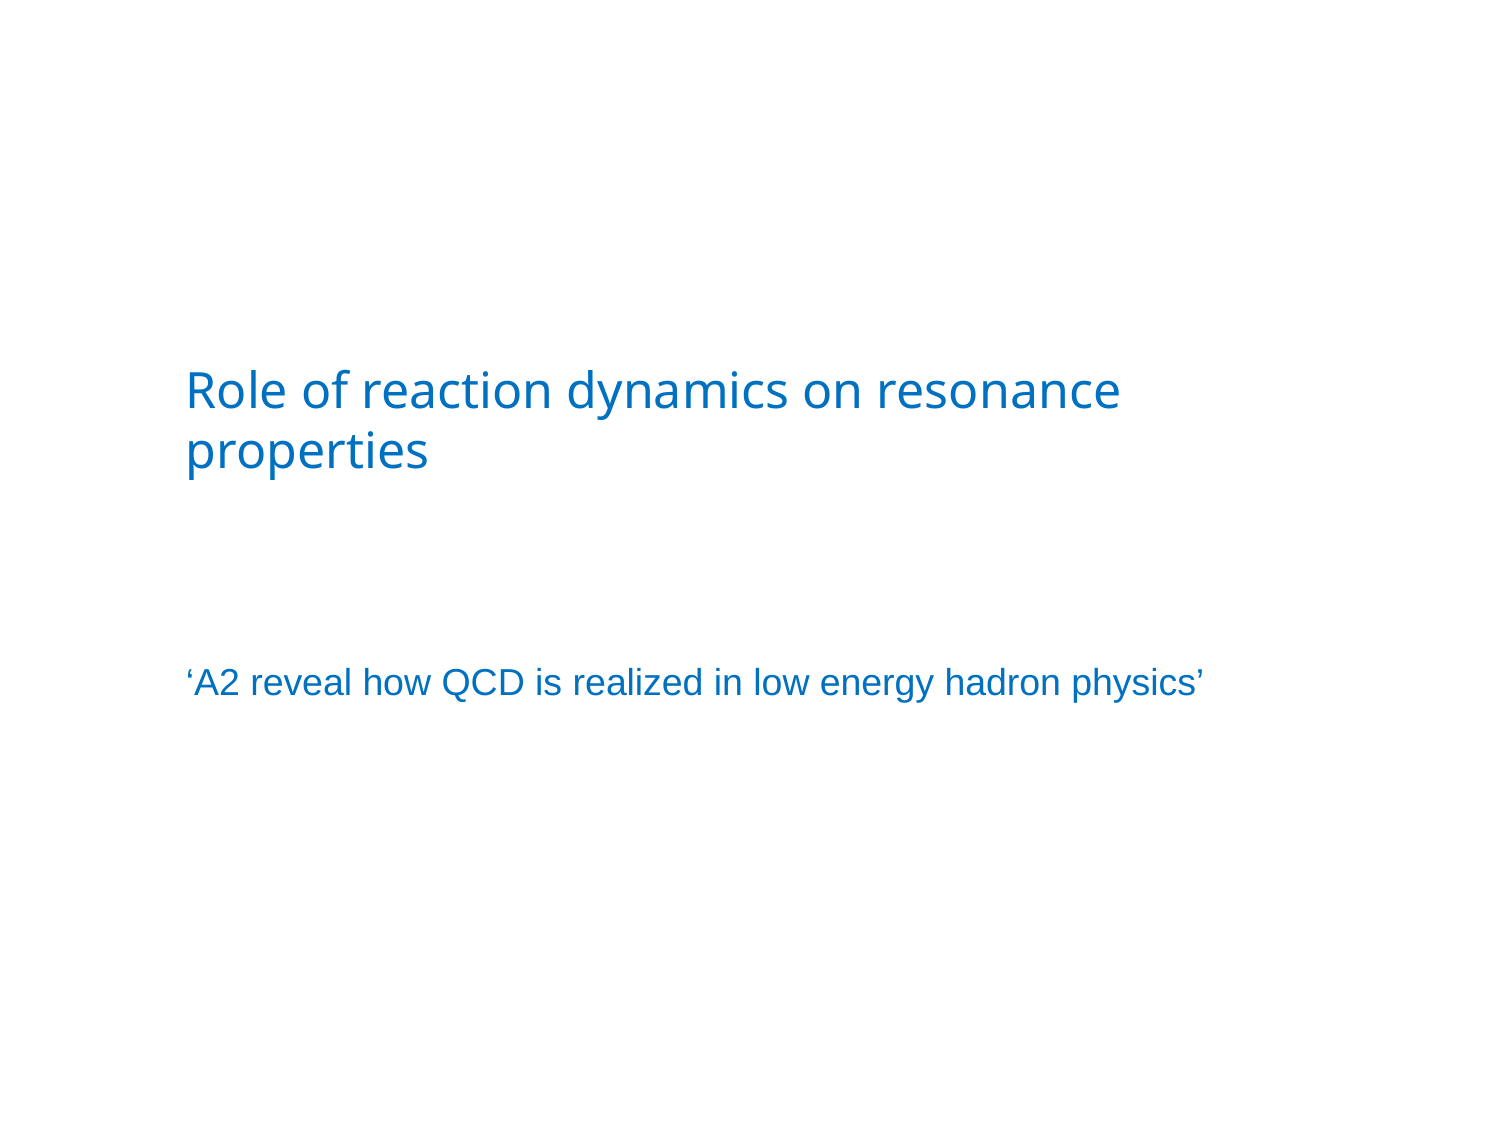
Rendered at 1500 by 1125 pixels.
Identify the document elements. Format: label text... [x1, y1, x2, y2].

text_box Role of reaction dynamics on resonance properties ‘A2 reveal how QCD is realized in low energy hadron physics’ [171, 350, 1223, 711]
